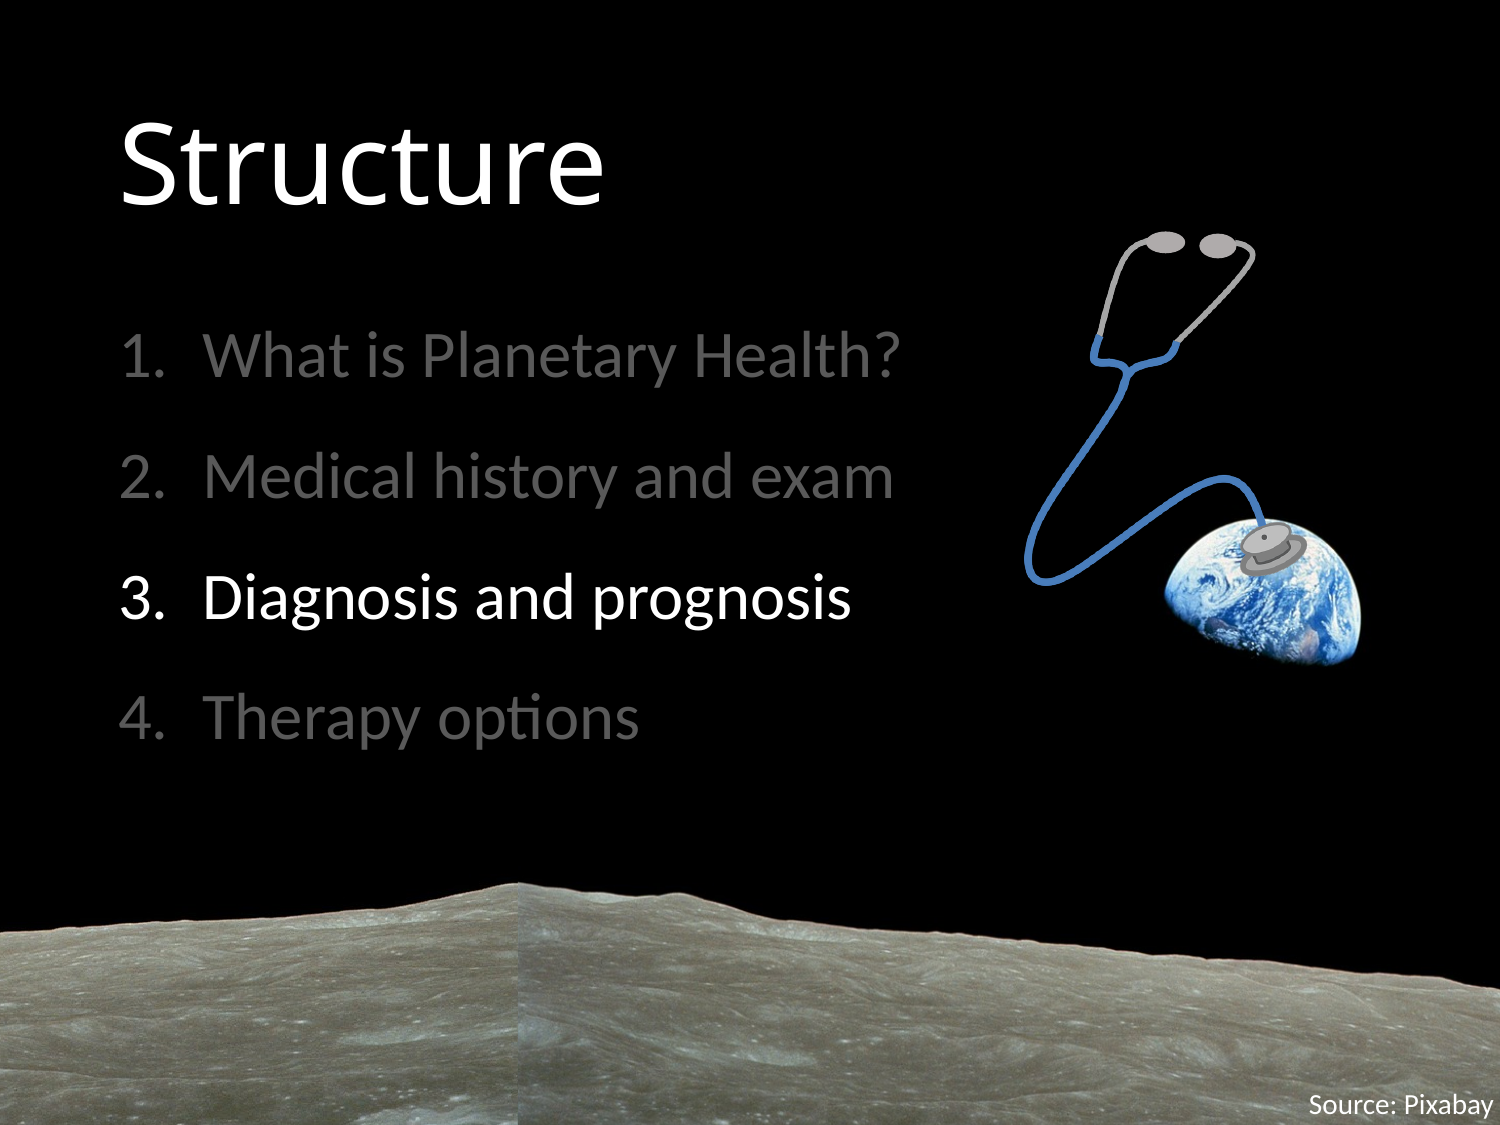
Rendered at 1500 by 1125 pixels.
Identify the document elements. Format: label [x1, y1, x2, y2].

text_box [1024, 229, 1307, 586]
text_box [0, 0, 1500, 1125]
